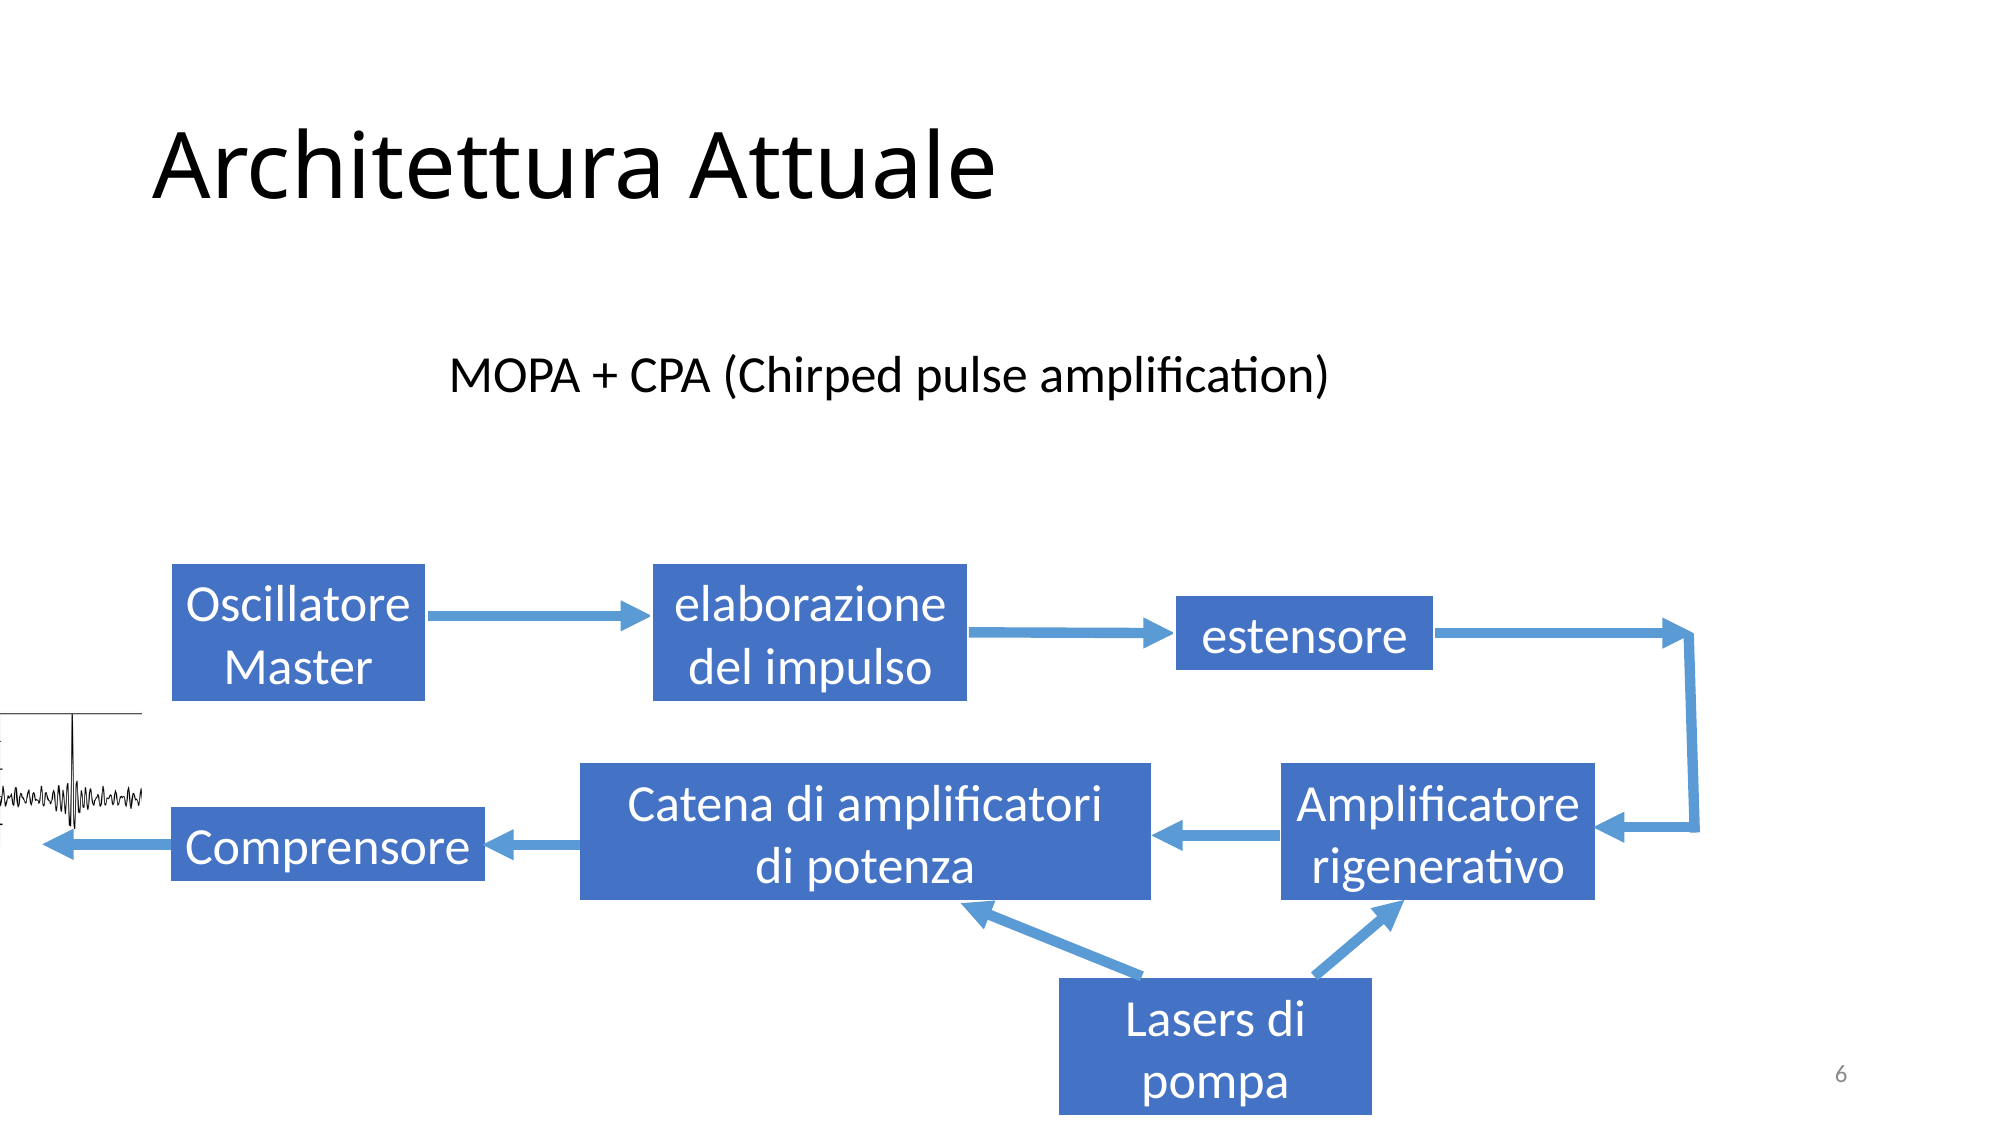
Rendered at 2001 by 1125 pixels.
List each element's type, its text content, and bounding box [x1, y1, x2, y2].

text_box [960, 903, 1142, 977]
text_box MOPA + CPA (Chirped pulse amplification) [433, 332, 1525, 410]
slide_number 6 [1412, 1042, 1863, 1103]
text_box estensore [1173, 592, 1436, 673]
text_box Catena di amplificatori di potenza [576, 760, 1154, 903]
text_box Comprensore [168, 804, 488, 884]
text_box Oscillatore Master [169, 561, 428, 704]
text_box Amplificatore rigenerativo [1278, 760, 1598, 903]
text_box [1314, 899, 1405, 977]
picture [0, 710, 142, 847]
text_box elaborazione del impulso [650, 561, 970, 704]
title Architettura Attuale [137, 59, 1863, 278]
text_box Lasers di pompa [1055, 975, 1376, 1118]
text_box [1688, 633, 1695, 833]
